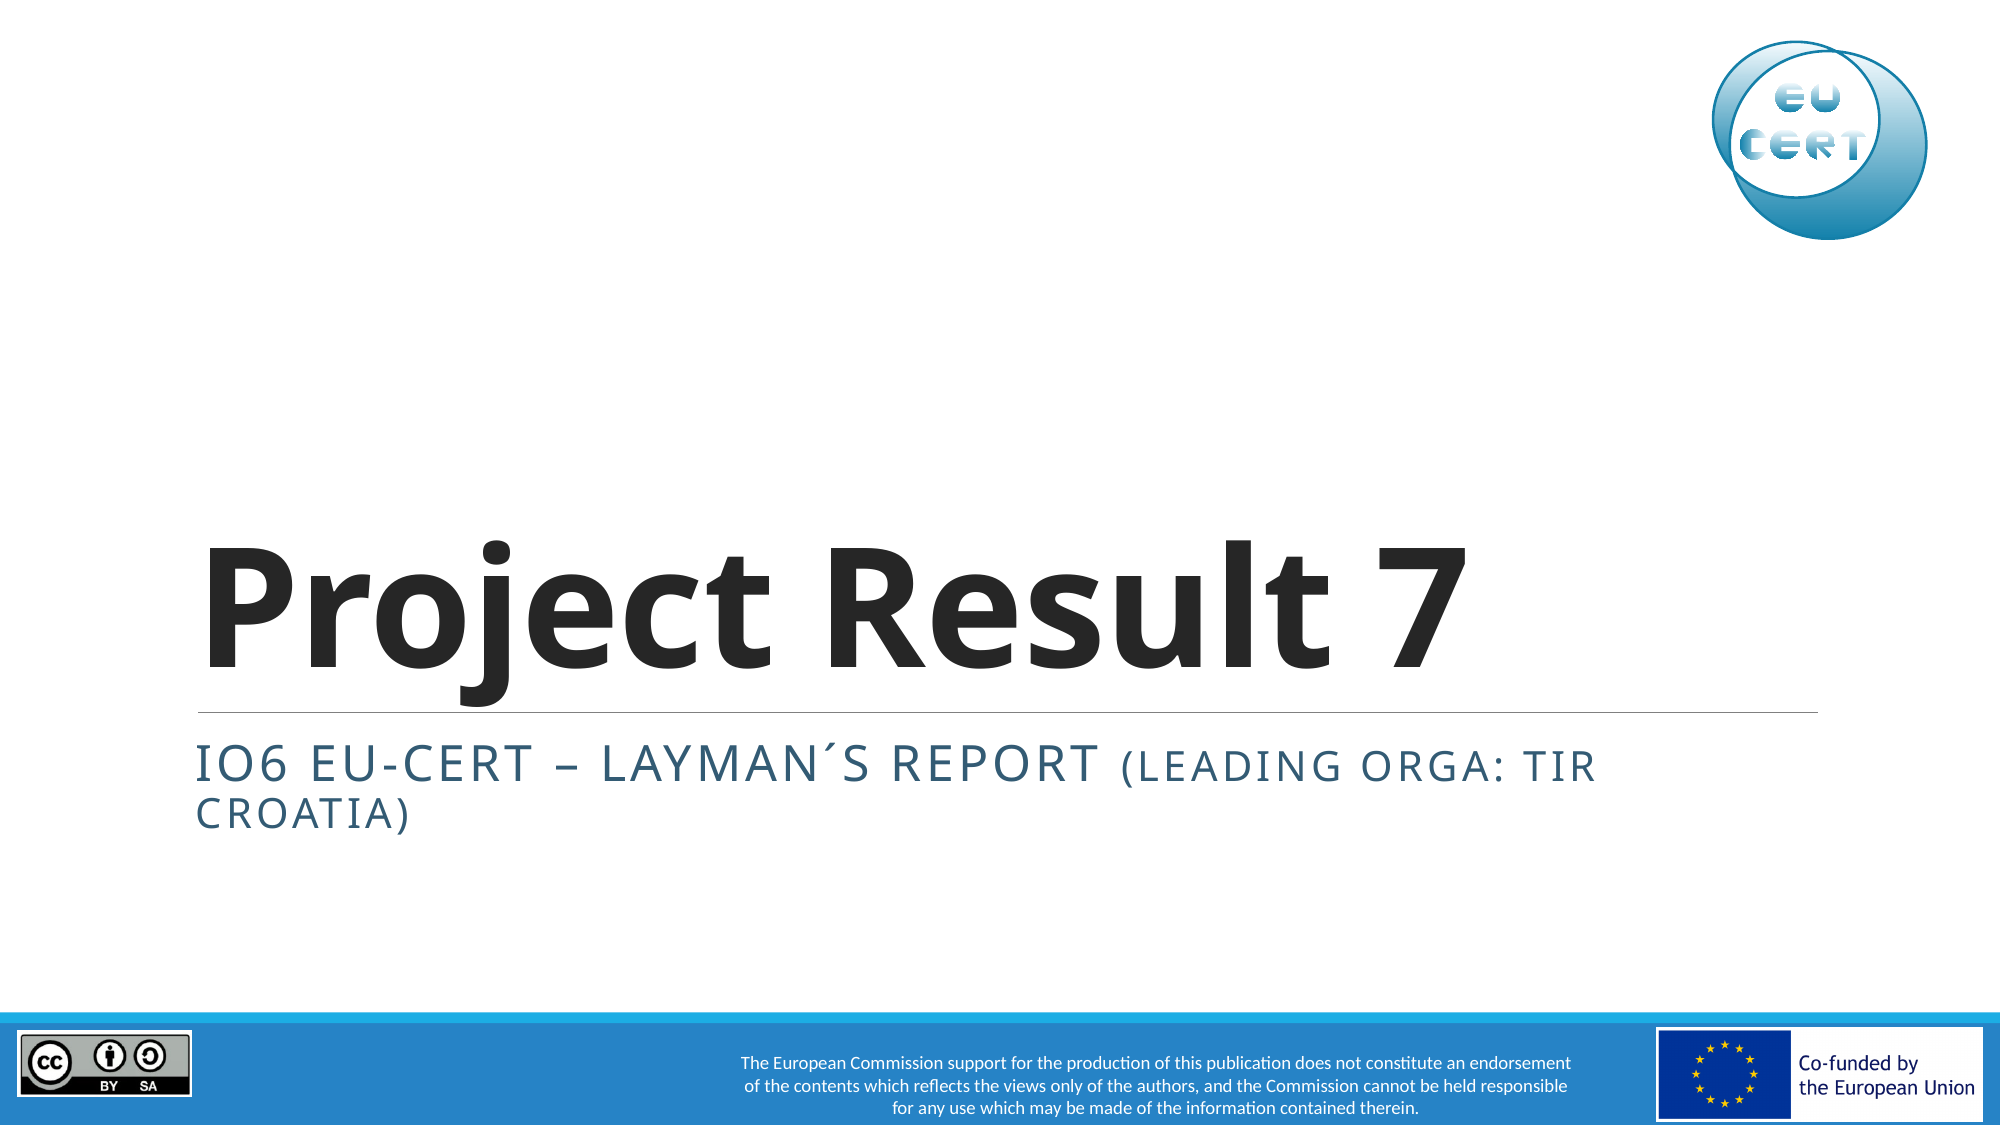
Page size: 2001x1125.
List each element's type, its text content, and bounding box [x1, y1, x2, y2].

picture [1656, 1027, 1983, 1122]
picture [17, 1030, 192, 1097]
title Project Result 7 [180, 124, 1830, 710]
subtitle IO6 EU-CERT – Layman´s Report (Leading orga: TIR Croatia) [180, 730, 1831, 919]
